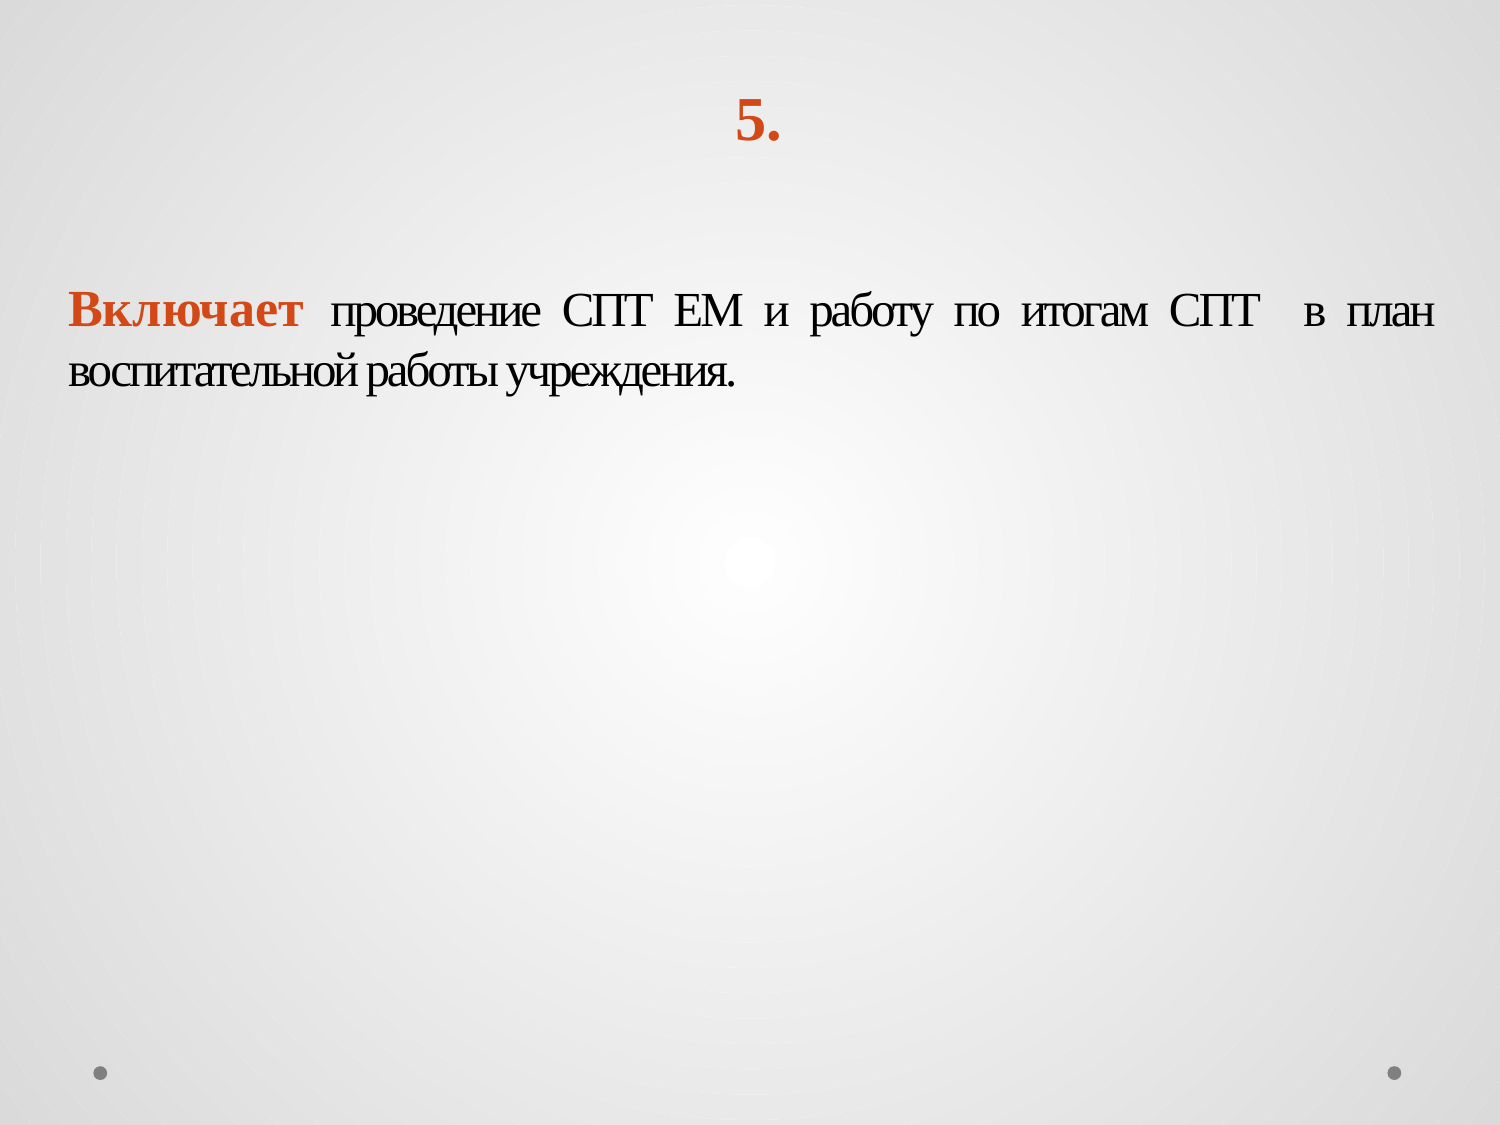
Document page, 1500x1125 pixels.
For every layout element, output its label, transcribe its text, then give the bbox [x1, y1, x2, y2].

list Включает проведение СПТ ЕМ и работу по итогам СПТ в план воспитательной работы учреждения. [53, 267, 1449, 1018]
title 5. [17, 19, 1500, 161]
